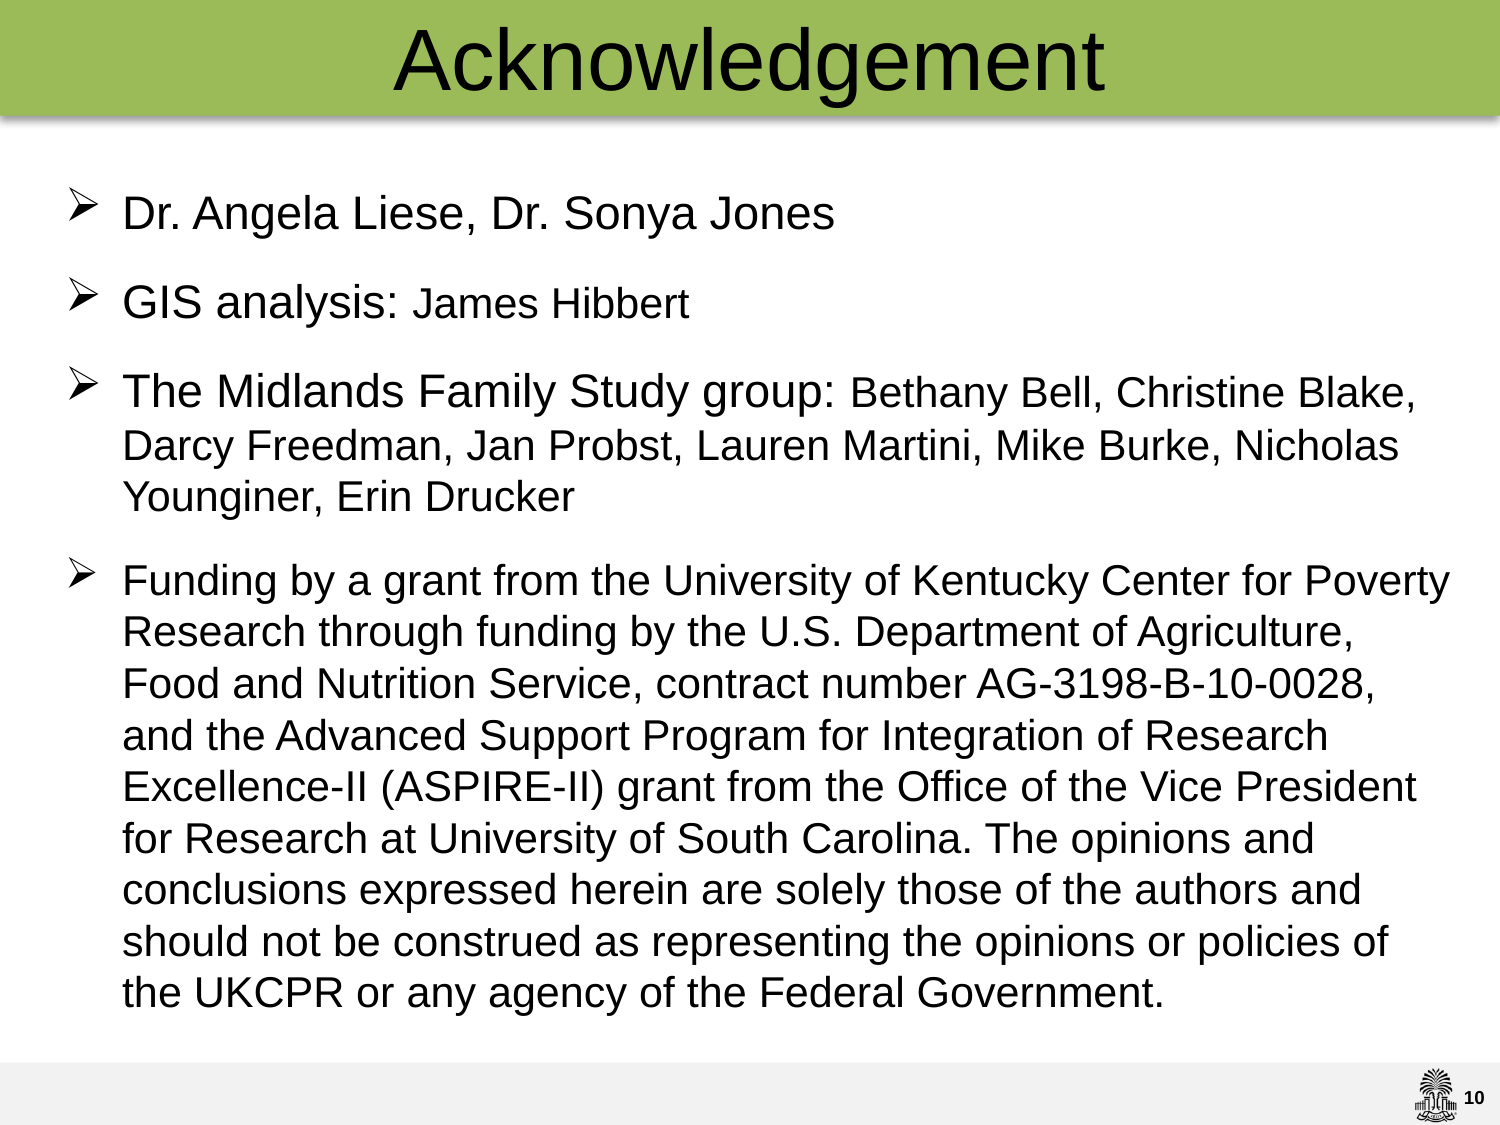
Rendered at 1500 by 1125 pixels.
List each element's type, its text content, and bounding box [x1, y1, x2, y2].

footer [0, 1062, 1500, 1125]
list Dr. Angela Liese, Dr. Sonya Jones GIS analysis: James Hibbert The Midlands Family Study group: Bethany Bell, Christine Blake, Darcy Freedman, Jan Probst, Lauren Martini, Mike Burke, Nicholas Younginer, Erin Drucker Funding by a grant from the University of Kentucky Center for Poverty Research through funding by the U.S. Department of Agriculture, Food and Nutrition Service, contract number AG-3198-B-10-0028, and the Advanced Support Program for Integration of Research Excellence-II (ASPIRE-II) grant from the Office of the Vice President for Research at University of South Carolina. The opinions and conclusions expressed herein are solely those of the authors and should not be construed as representing the opinions or policies of the UKCPR or any agency of the Federal Government. [50, 174, 1475, 1038]
slide_number 10 [1460, 1075, 1500, 1119]
title Acknowledgement [0, 0, 1500, 116]
picture [1413, 1068, 1457, 1123]
